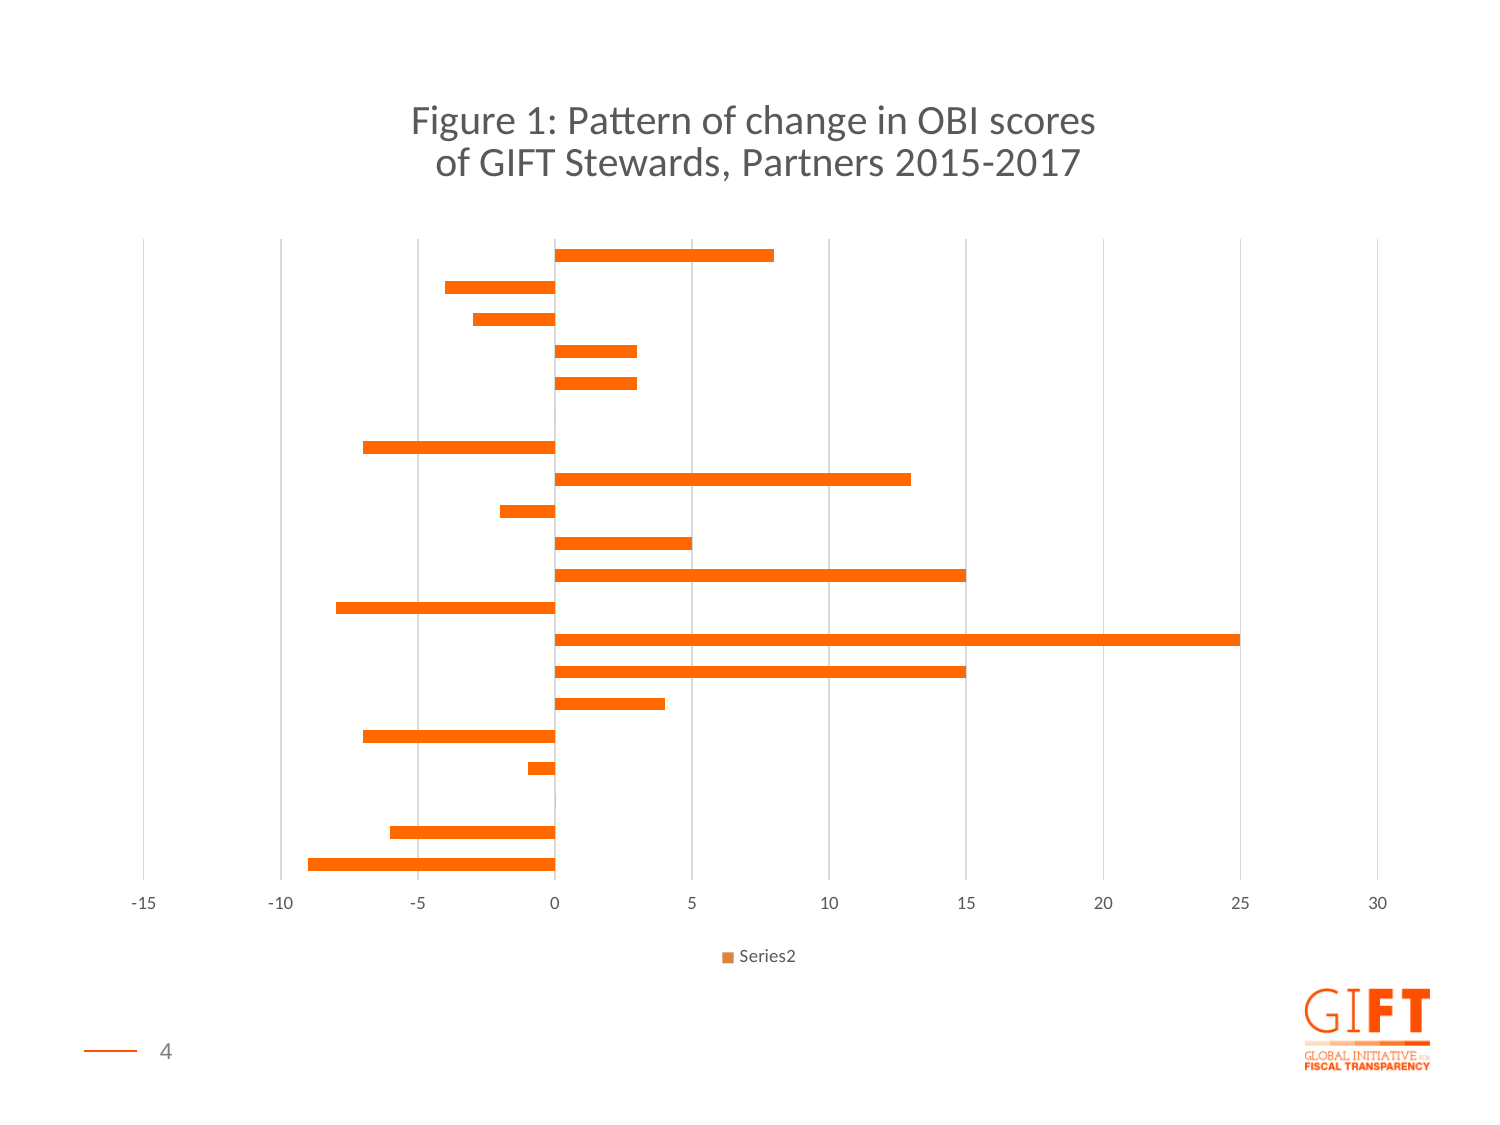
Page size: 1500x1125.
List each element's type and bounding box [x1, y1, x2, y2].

text_box [75, 1029, 188, 1090]
picture [1304, 988, 1431, 1073]
chart [104, 86, 1414, 974]
